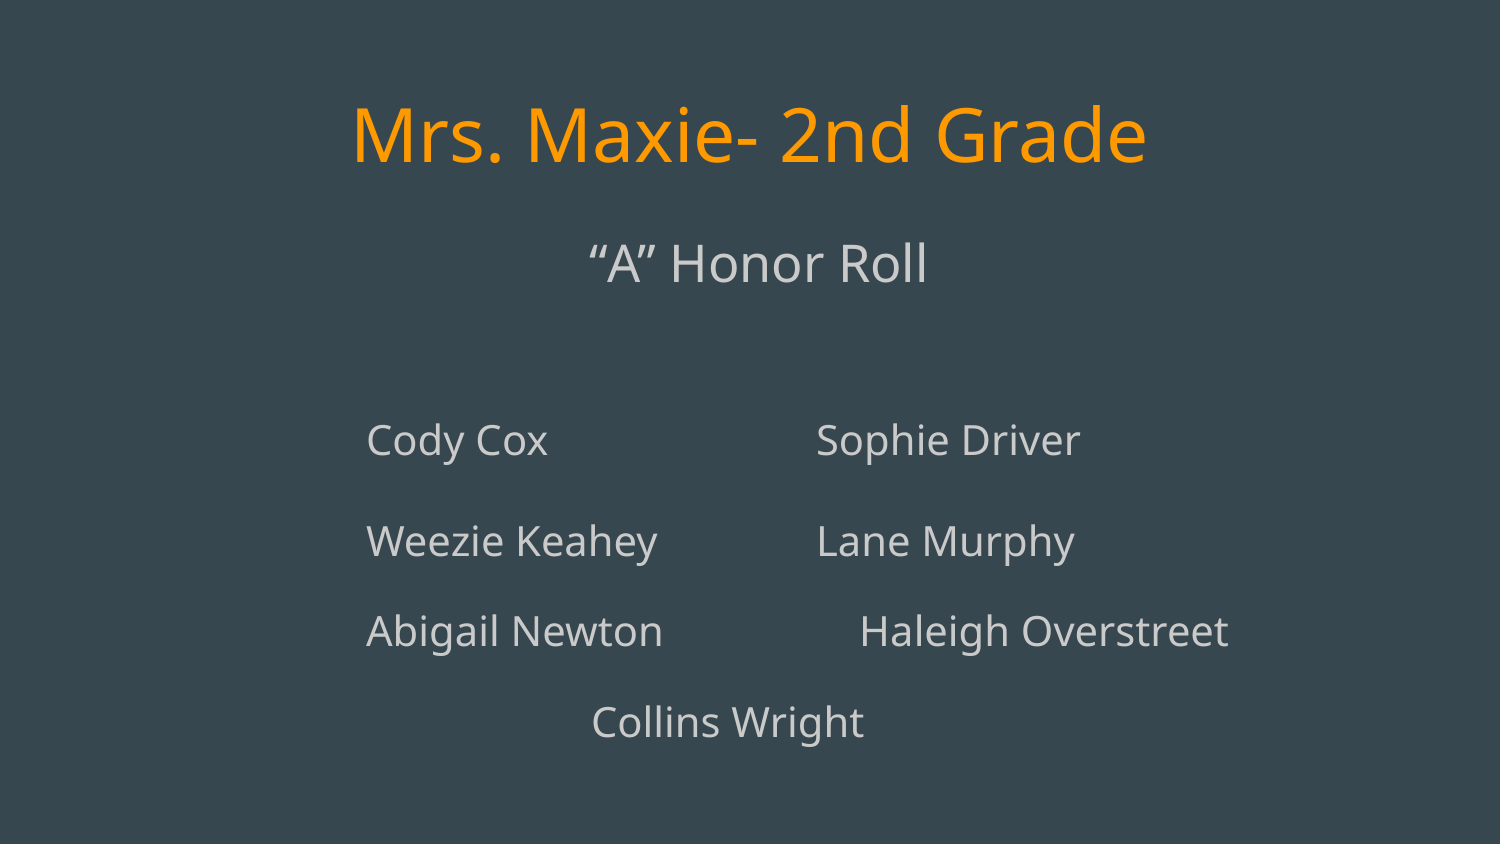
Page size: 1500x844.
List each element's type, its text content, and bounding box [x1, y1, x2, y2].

title Mrs. Maxie- 2nd Grade [51, 72, 1449, 167]
list “A” Honor Roll Cody Cox Sophie Driver Weezie Keahey Lane Murphy Abigail Newton Haleigh Overstreet Collins Wright [51, 205, 1468, 785]
